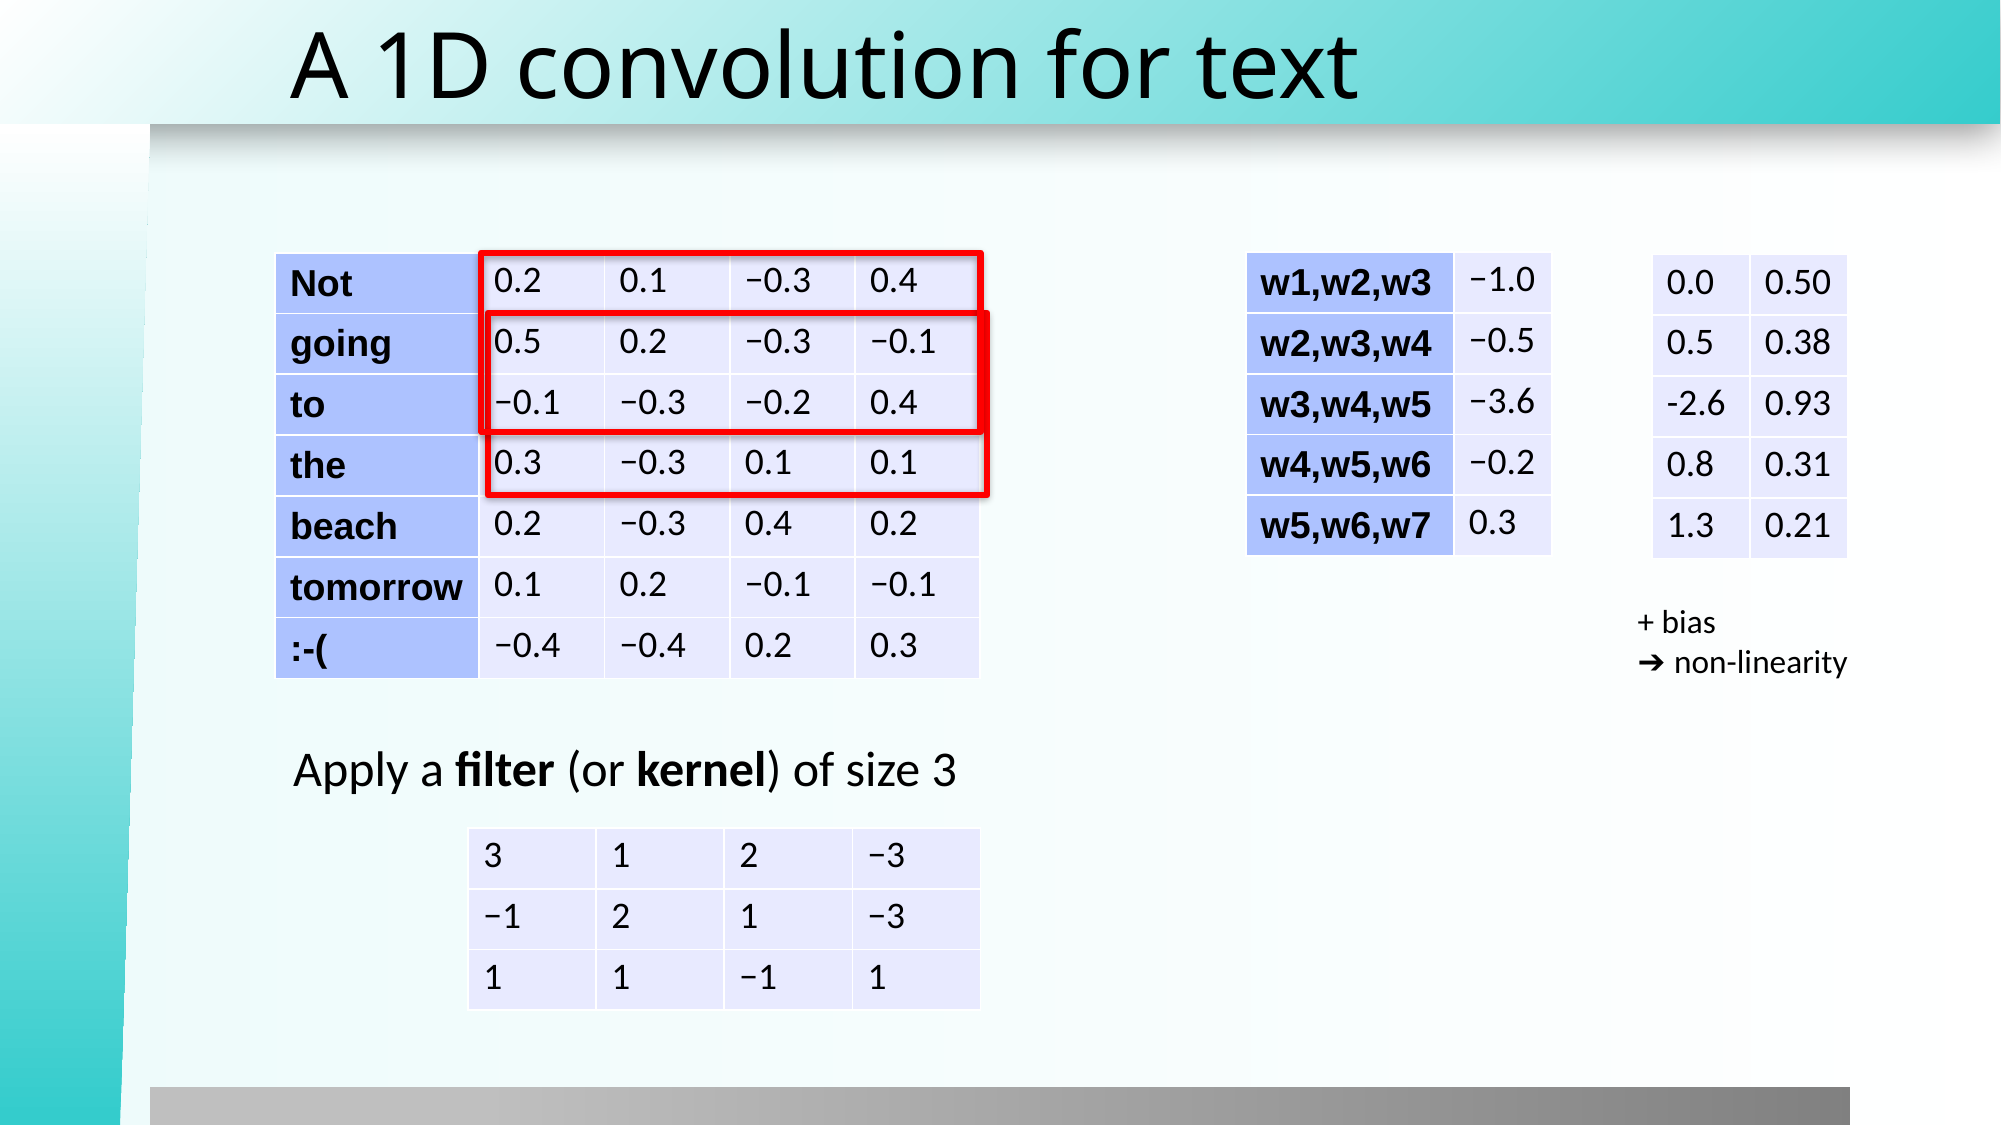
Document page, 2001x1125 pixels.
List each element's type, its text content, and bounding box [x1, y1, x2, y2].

table_cell 0.2 [480, 497, 604, 556]
table_cell 1 [853, 950, 980, 1009]
table_cell :-( [276, 618, 478, 678]
table_cell -2.6 [1653, 377, 1749, 436]
table_cell −3 [853, 890, 980, 949]
table_cell −0.1 [856, 558, 979, 617]
table_cell 0.21 [1751, 499, 1847, 558]
table_header −1.0 [1455, 253, 1551, 312]
table_header 1 [597, 829, 723, 888]
text_box Apply a filter (or kernel) of size 3 [278, 729, 984, 805]
table_cell w5,w6,w7 [1247, 496, 1453, 555]
table_cell the [276, 436, 478, 495]
table_cell 1 [725, 890, 852, 949]
table_cell 2 [597, 890, 723, 949]
table_cell −0.3 [605, 504, 729, 556]
table_cell to [276, 375, 476, 434]
table_header 0.0 [1653, 255, 1749, 314]
table_cell 0.38 [1751, 316, 1847, 375]
table_cell −1 [469, 890, 595, 949]
table_cell 0.5 [1653, 316, 1749, 375]
table_cell 1.3 [1653, 499, 1749, 558]
table_cell w4,w5,w6 [1247, 435, 1453, 494]
table_cell beach [276, 497, 478, 556]
table_cell −0.2 [1455, 435, 1551, 494]
table_cell −0.1 [731, 558, 854, 617]
table_header 2 [725, 829, 852, 888]
table_cell tomorrow [276, 558, 478, 617]
table_cell 0.8 [1653, 438, 1749, 497]
table_cell 1 [469, 950, 595, 1009]
table_cell 0.3 [856, 618, 979, 678]
table_cell 0.3 [1455, 496, 1551, 555]
table_cell 0.4 [731, 504, 854, 556]
table_cell 0.93 [1751, 377, 1847, 436]
text_box + bias ➔ non-linearity [1622, 593, 1877, 688]
table_cell −3.6 [1455, 375, 1551, 434]
table_cell −0.4 [480, 618, 604, 678]
table_header −3 [853, 829, 980, 888]
table_header Not [276, 254, 477, 313]
table_cell 0.2 [731, 618, 854, 678]
table_cell 0.2 [605, 558, 729, 617]
table_cell −1 [725, 950, 852, 1009]
table_cell −0.4 [605, 618, 729, 678]
table_header w1,w2,w3 [1247, 253, 1453, 312]
table_cell 0.1 [480, 558, 604, 617]
table_cell 1 [597, 950, 723, 1009]
table_cell 0.2 [856, 504, 979, 556]
table_header 3 [469, 829, 595, 888]
table_cell w2,w3,w4 [1247, 314, 1453, 373]
title A 1D convolution for text [274, 0, 2000, 125]
text_box [487, 312, 988, 496]
table_cell going [276, 314, 475, 373]
table_cell −0.5 [1455, 314, 1551, 373]
table_header 0.50 [1751, 255, 1847, 314]
text_box [481, 252, 981, 432]
table_cell w3,w4,w5 [1247, 375, 1453, 434]
table_cell 0.31 [1751, 438, 1847, 497]
